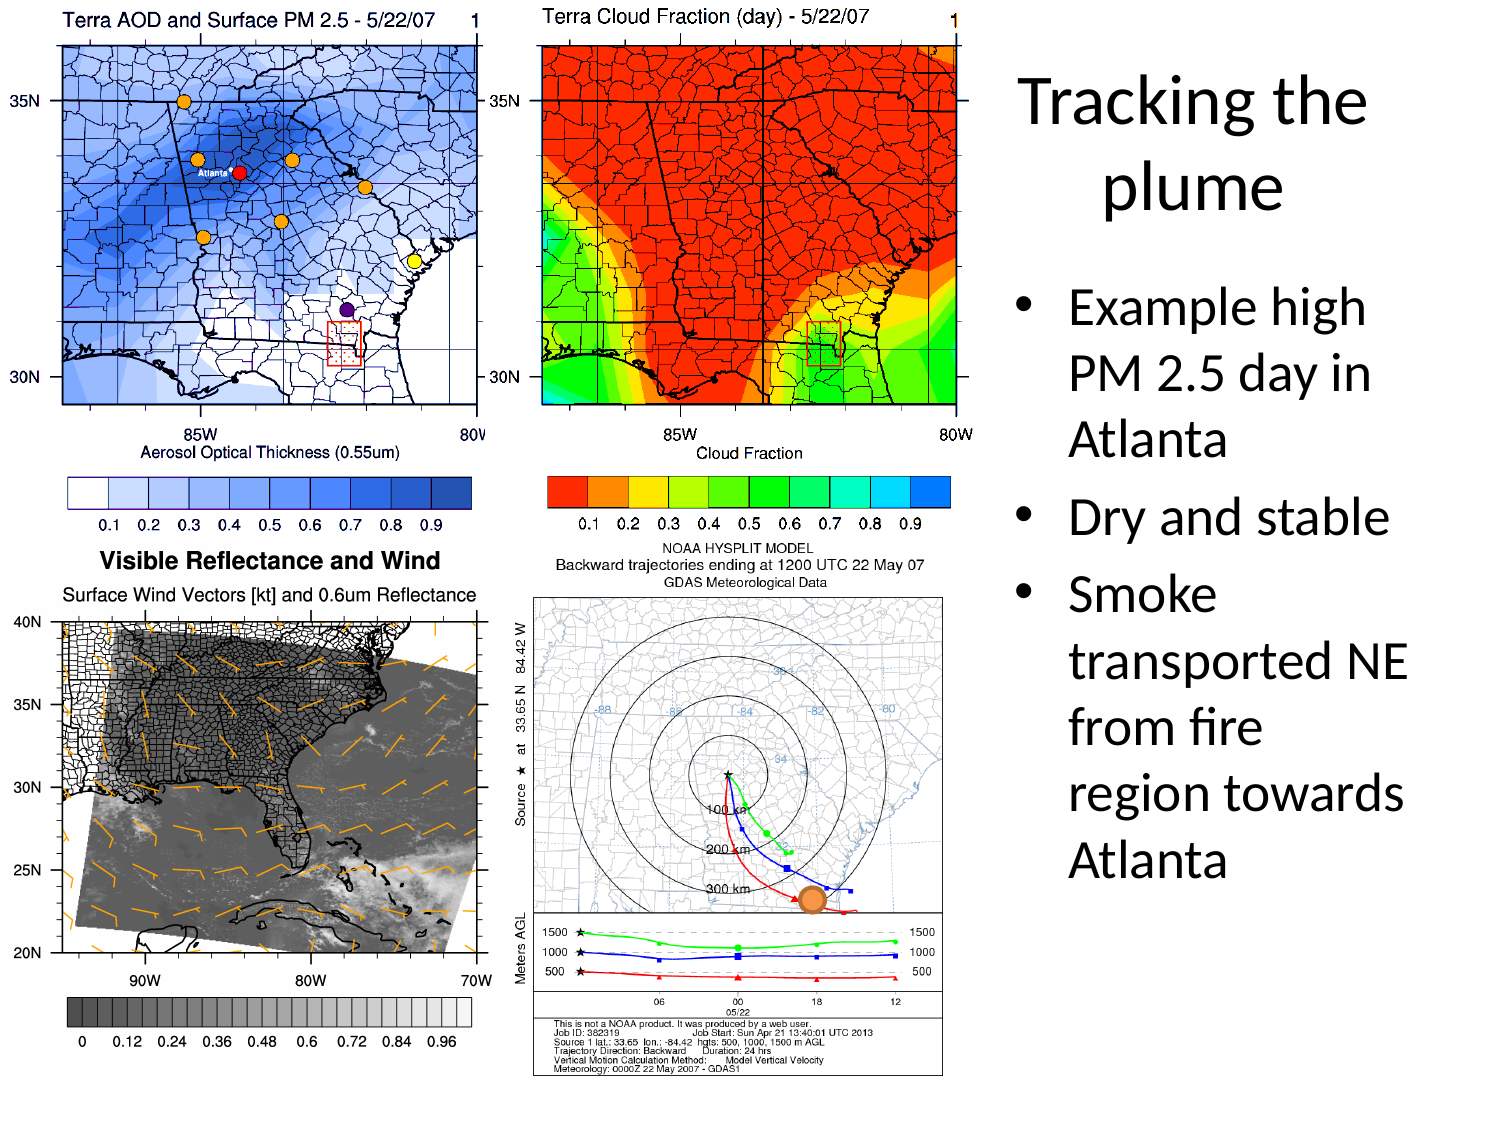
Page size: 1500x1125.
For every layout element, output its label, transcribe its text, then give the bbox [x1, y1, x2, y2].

list Example high PM 2.5 day in Atlanta Dry and stable Smoke transported NE from fire region towards Atlanta [999, 262, 1425, 1005]
picture [5, 0, 973, 1076]
title Tracking the plume [978, 45, 1425, 233]
